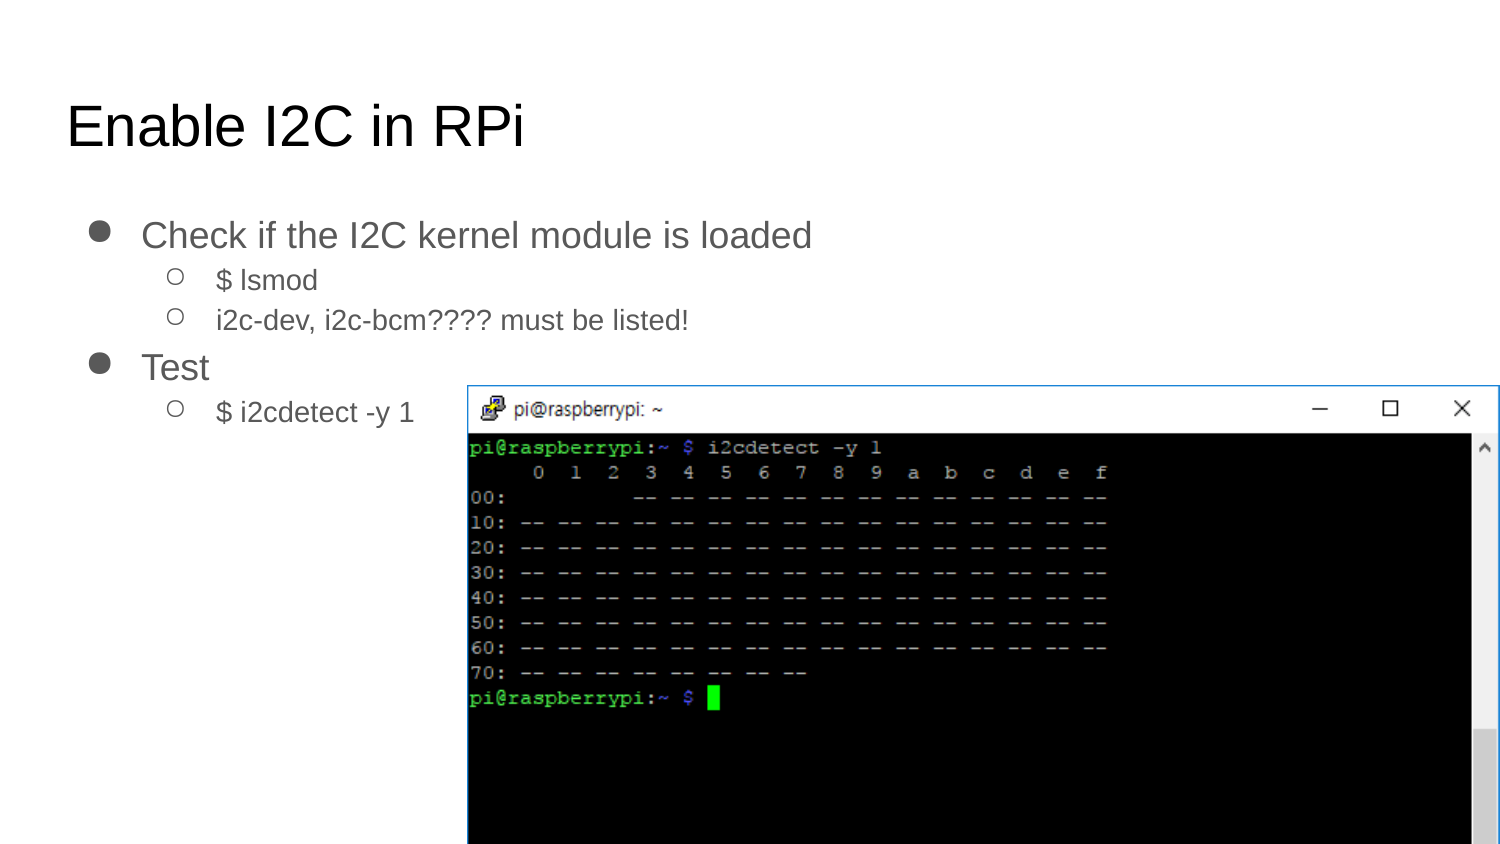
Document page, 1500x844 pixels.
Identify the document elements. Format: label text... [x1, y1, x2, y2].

list Check if the I2C kernel module is loaded $ lsmod i2c-dev, i2c-bcm???? must be listed! Test $ i2cdetect -y 1 [51, 189, 1449, 750]
title Enable I2C in RPi [51, 72, 1449, 167]
picture [466, 385, 1500, 844]
